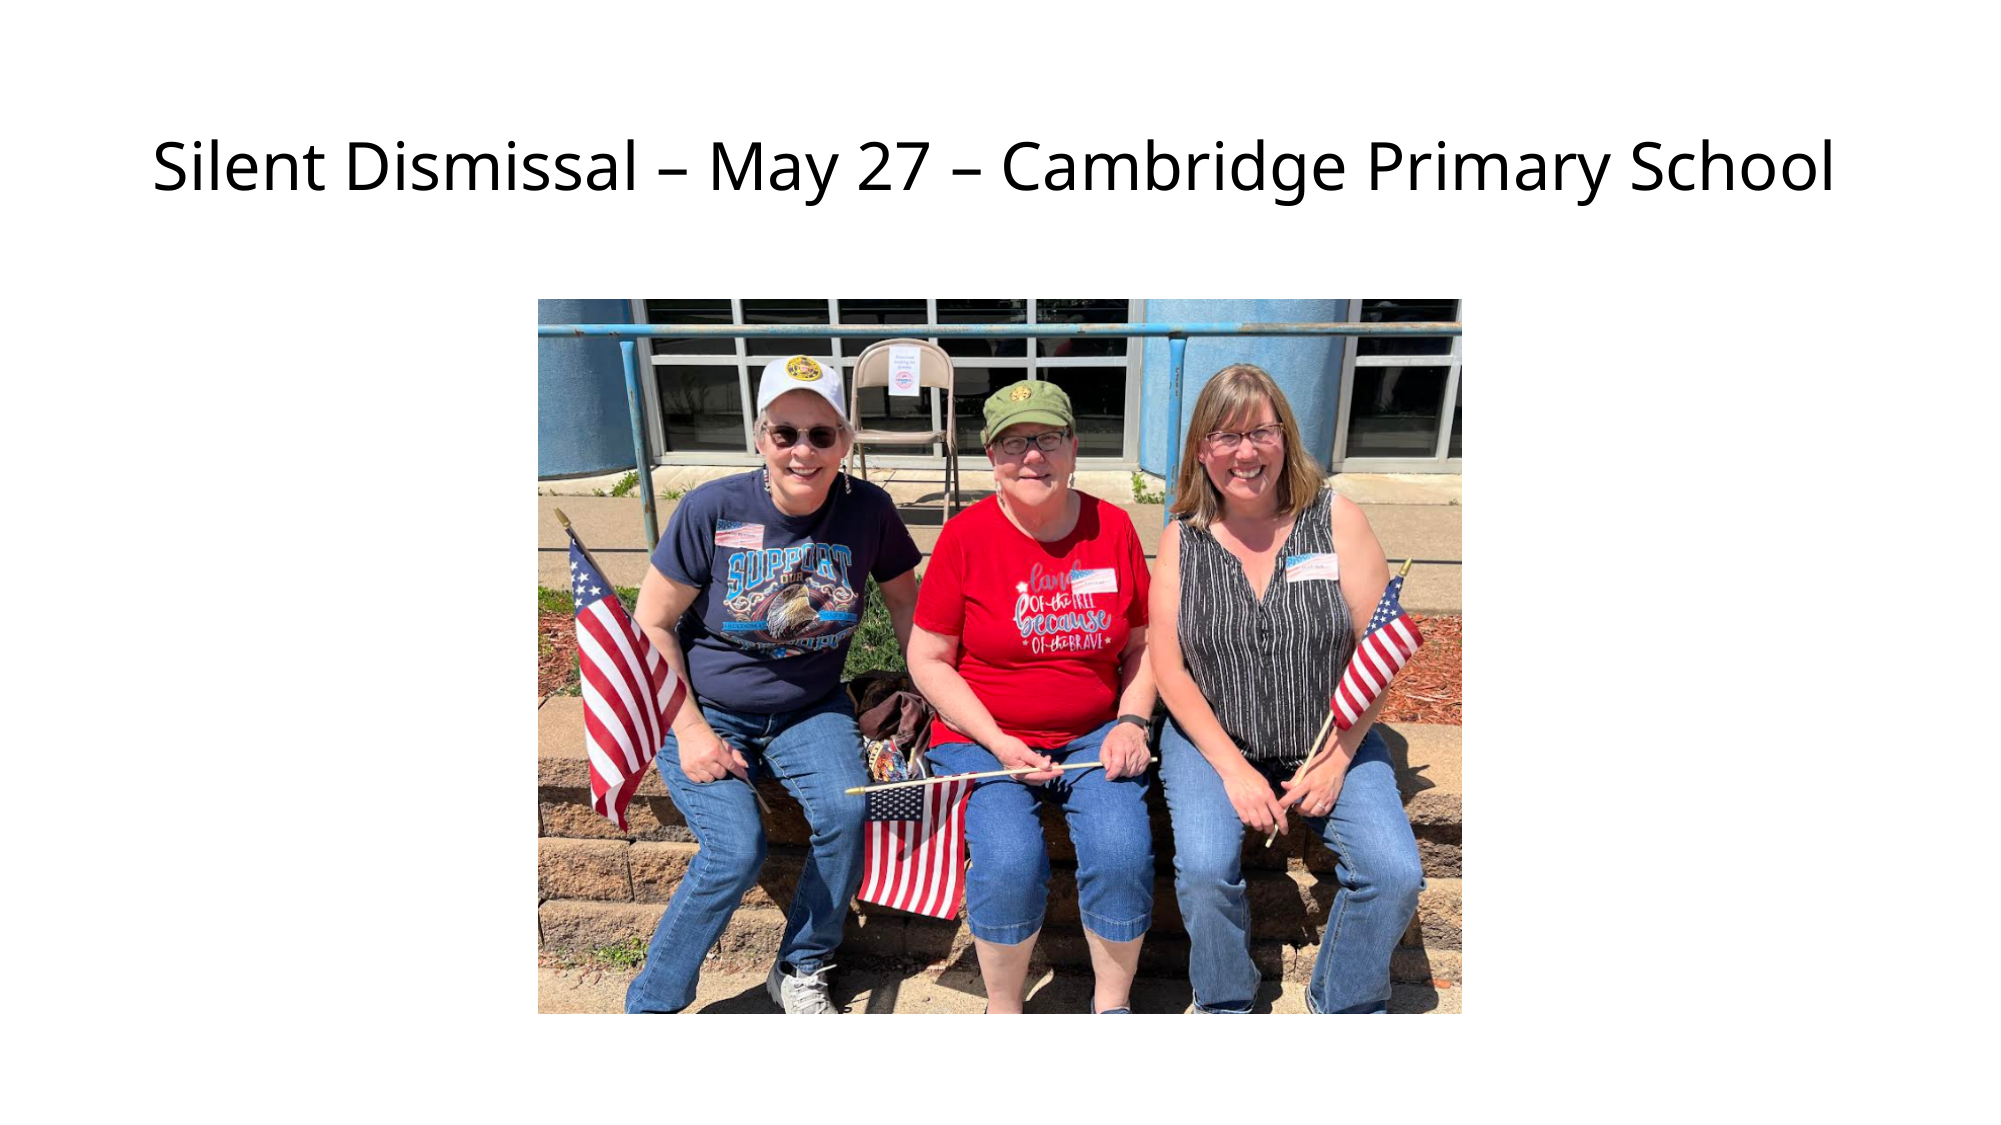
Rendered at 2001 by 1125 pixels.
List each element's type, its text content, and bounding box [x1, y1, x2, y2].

title Silent Dismissal – May 27 – Cambridge Primary School [137, 59, 1863, 278]
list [538, 299, 1462, 1014]
